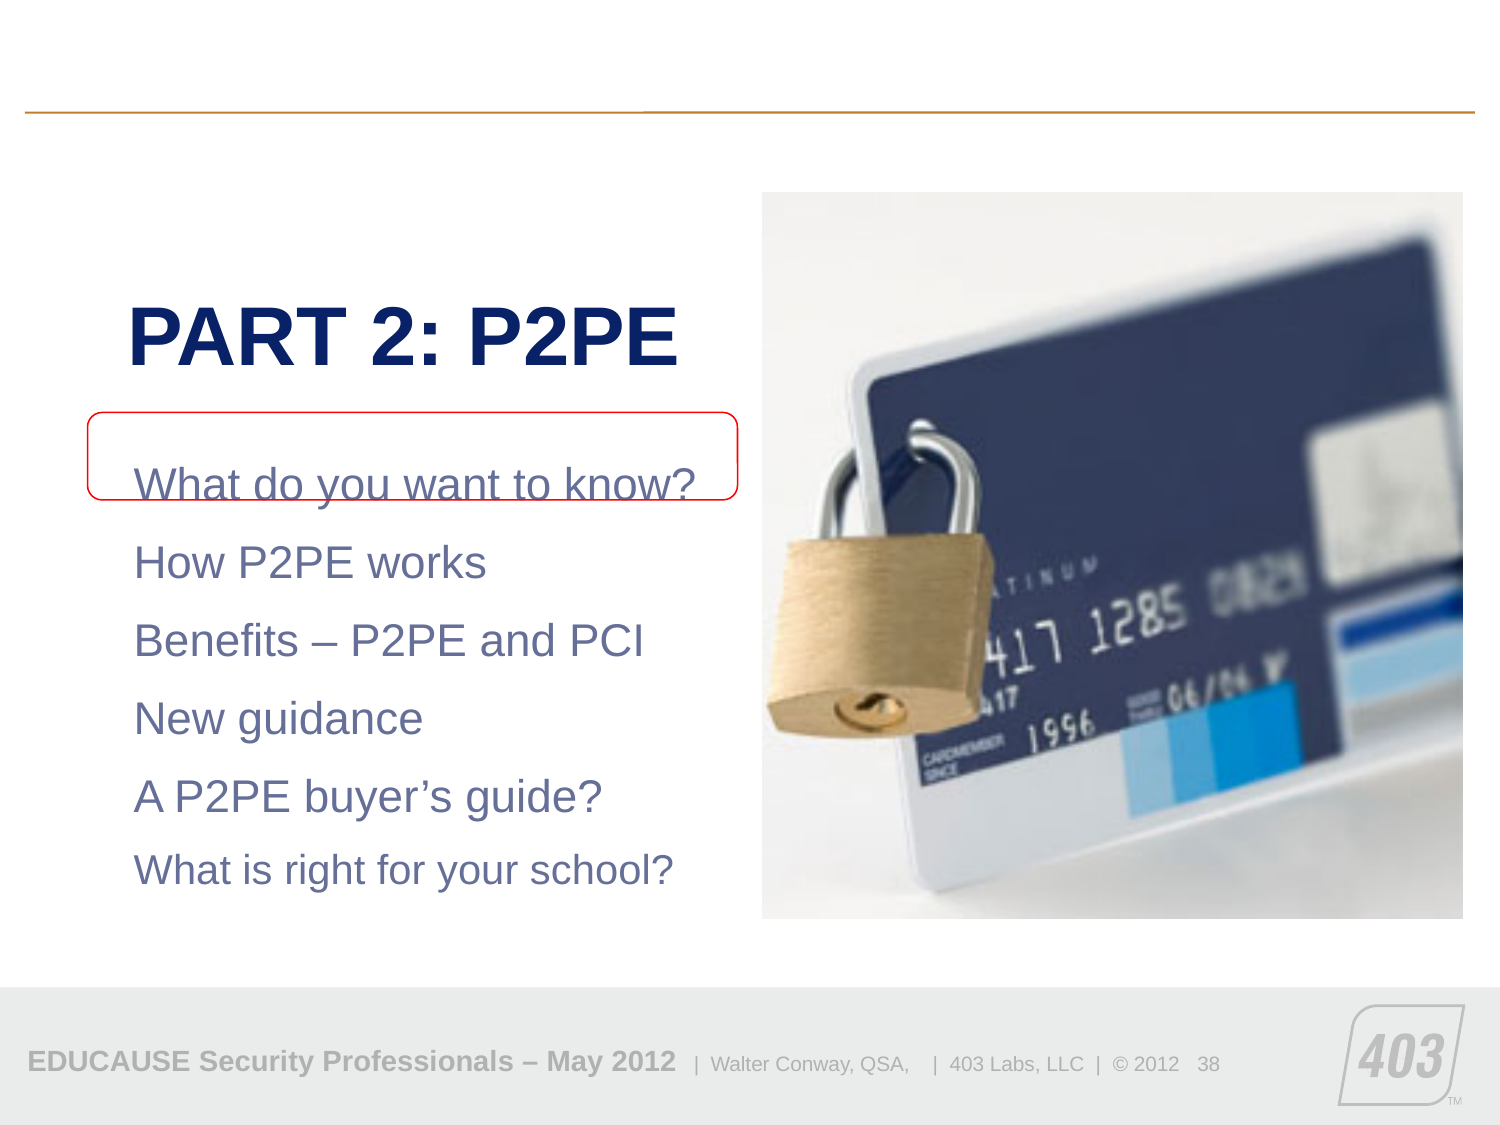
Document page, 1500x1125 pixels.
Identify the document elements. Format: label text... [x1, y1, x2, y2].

text_box [87, 412, 738, 500]
picture [762, 192, 1463, 919]
title Part 2: P2pe [112, 274, 757, 499]
list What do you want to know? How P2PE works Benefits – P2PE and PCI New guidance A P2PE buyer’s guide? What is right for your school? [118, 653, 757, 901]
